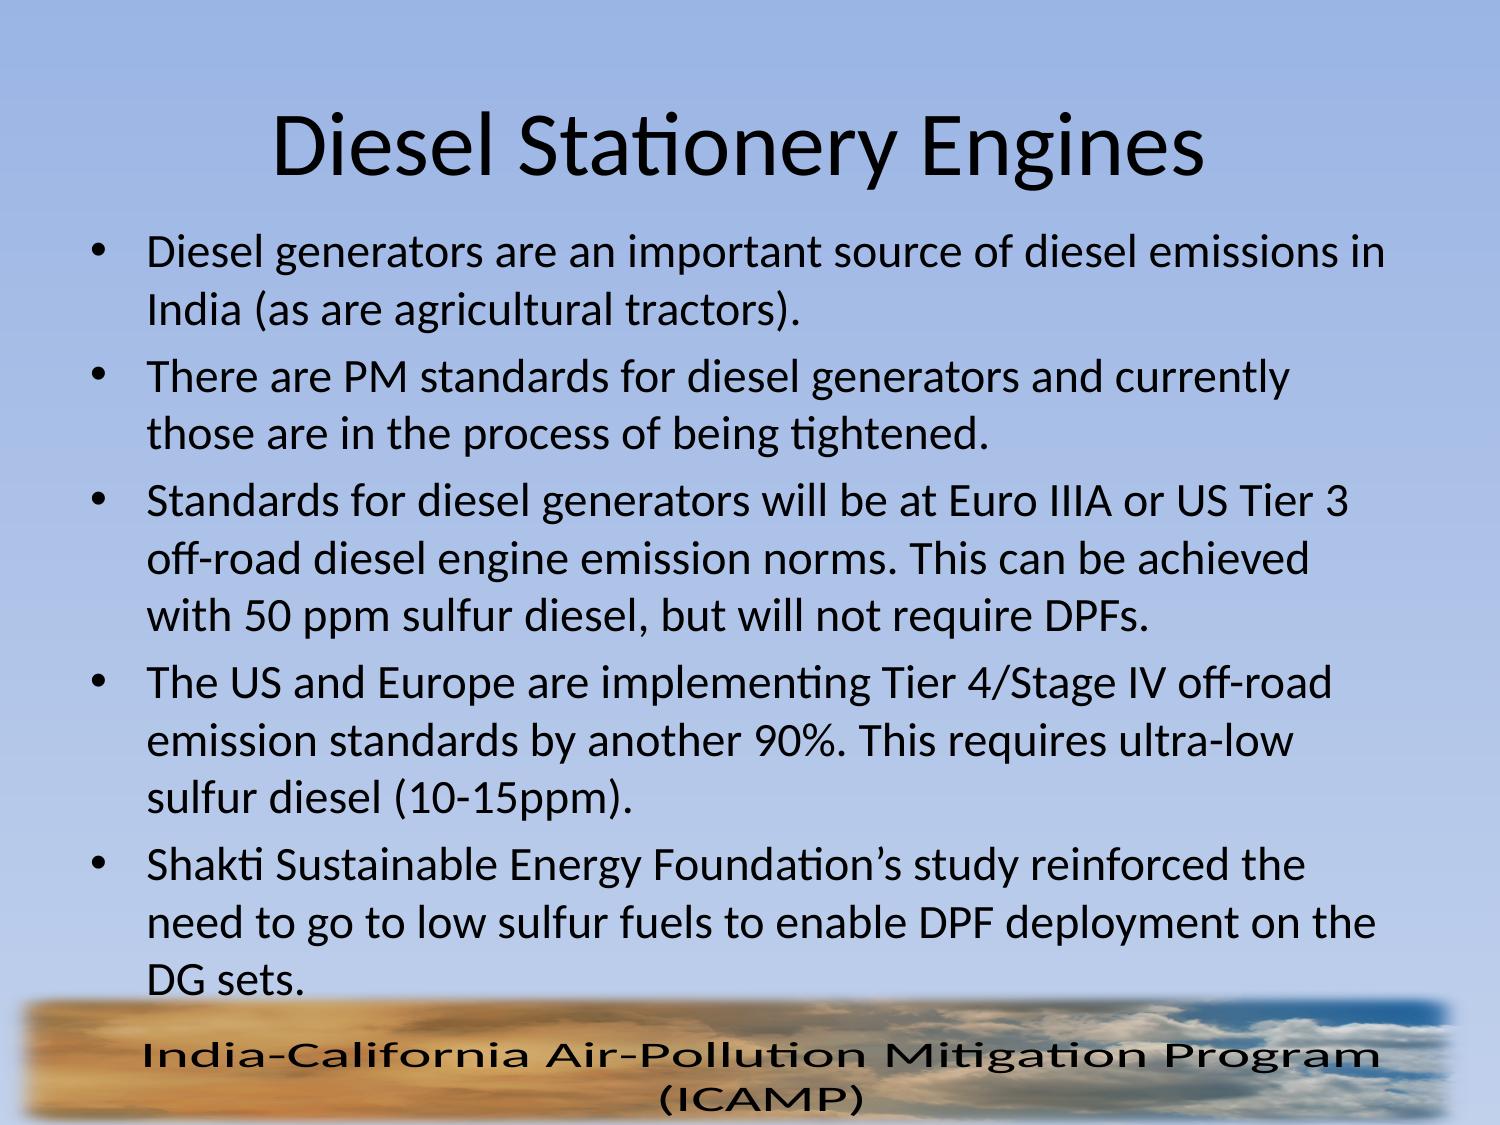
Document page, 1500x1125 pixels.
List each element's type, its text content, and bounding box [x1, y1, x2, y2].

list Diesel generators are an important source of diesel emissions in India (as are agricultural tractors). There are PM standards for diesel generators and currently those are in the process of being tightened. Standards for diesel generators will be at Euro IIIA or US Tier 3 off-road diesel engine emission norms. This can be achieved with 50 ppm sulfur diesel, but will not require DPFs. The US and Europe are implementing Tier 4/Stage IV off-road emission standards by another 90%. This requires ultra-low sulfur diesel (10-15ppm). Shakti Sustainable Energy Foundation’s study reinforced the need to go to low sulfur fuels to enable DPF deployment on the DG sets. [75, 212, 1425, 1013]
title Diesel Stationery Engines [75, 45, 1425, 212]
